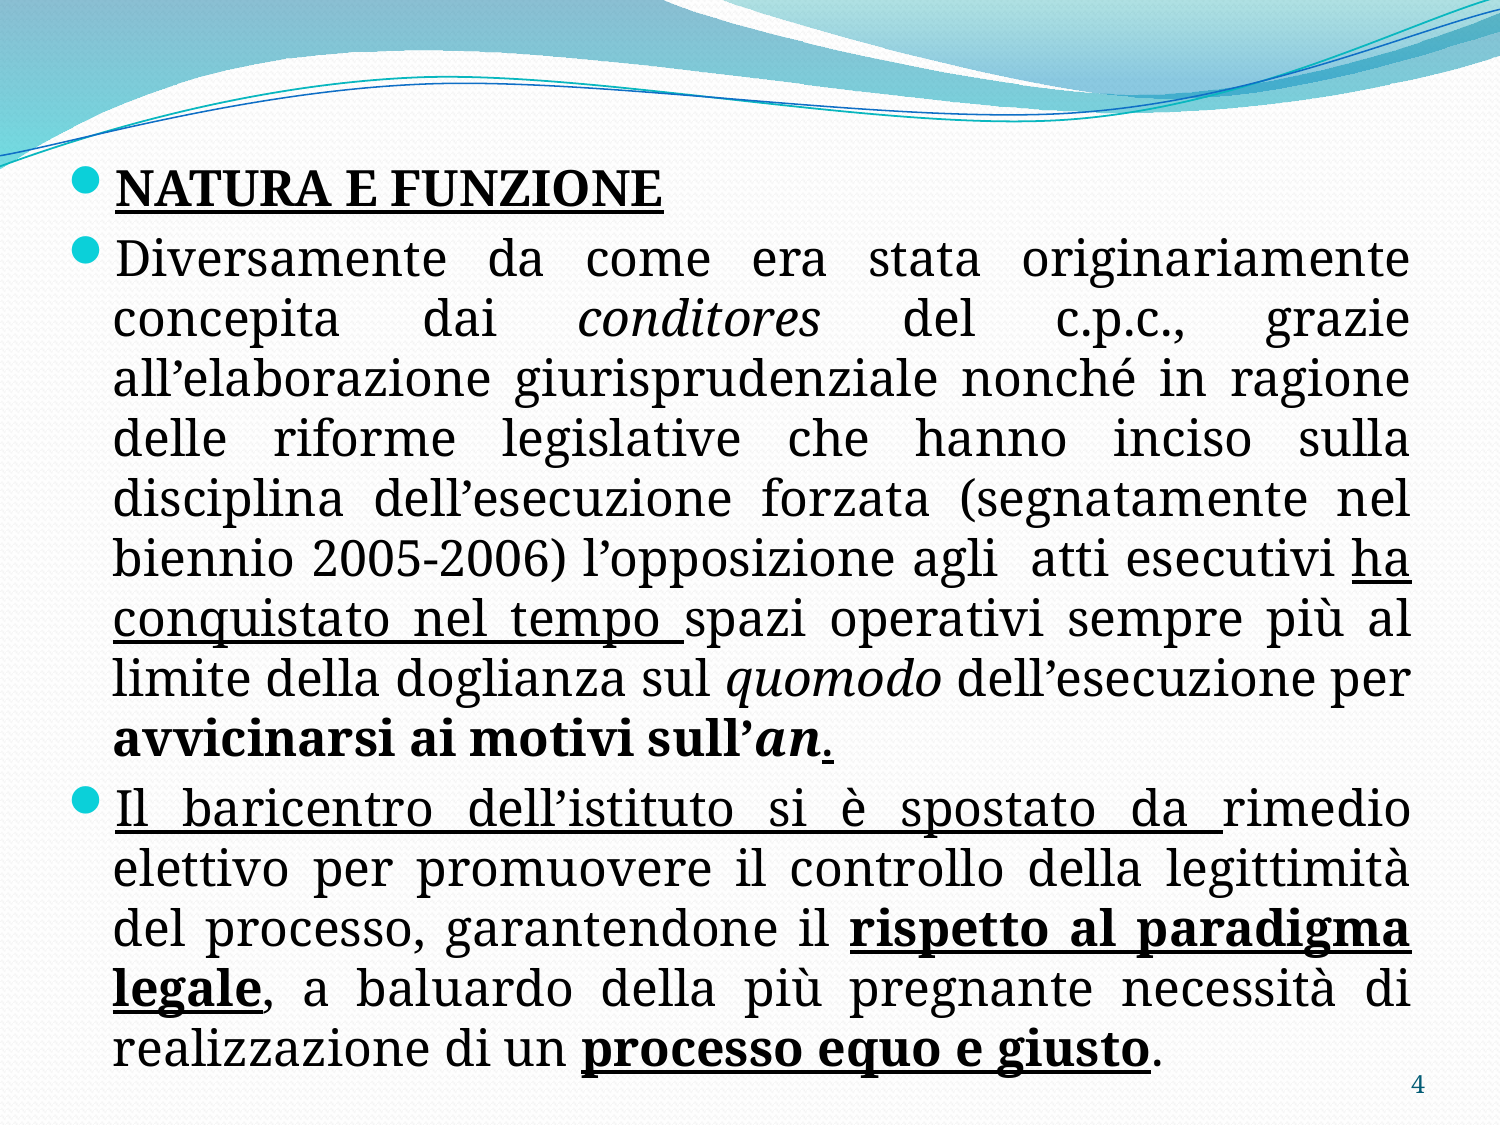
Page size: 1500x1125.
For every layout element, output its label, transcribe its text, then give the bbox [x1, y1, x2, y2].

slide_number 4 [1299, 1042, 1425, 1103]
text_box [76, 137, 1327, 230]
list NATURA E FUNZIONE Diversamente da come era stata originariamente concepita dai conditores del c.p.c., grazie all’elaborazione giurisprudenziale nonché in ragione delle riforme legislative che hanno inciso sulla disciplina dell’esecuzione forzata (segnatamente nel biennio 2005-2006) l’opposizione agli atti esecutivi ha conquistato nel tempo spazi operativi sempre più al limite della doglianza sul quomodo dell’esecuzione per avvicinarsi ai motivi sull’an. Il baricentro dell’istituto si è spostato da rimedio elettivo per promuovere il controllo della legittimità del processo, garantendone il rispetto al paradigma legale, a baluardo della più pregnante necessità di realizzazione di un processo equo e giusto. [53, 149, 1427, 1038]
